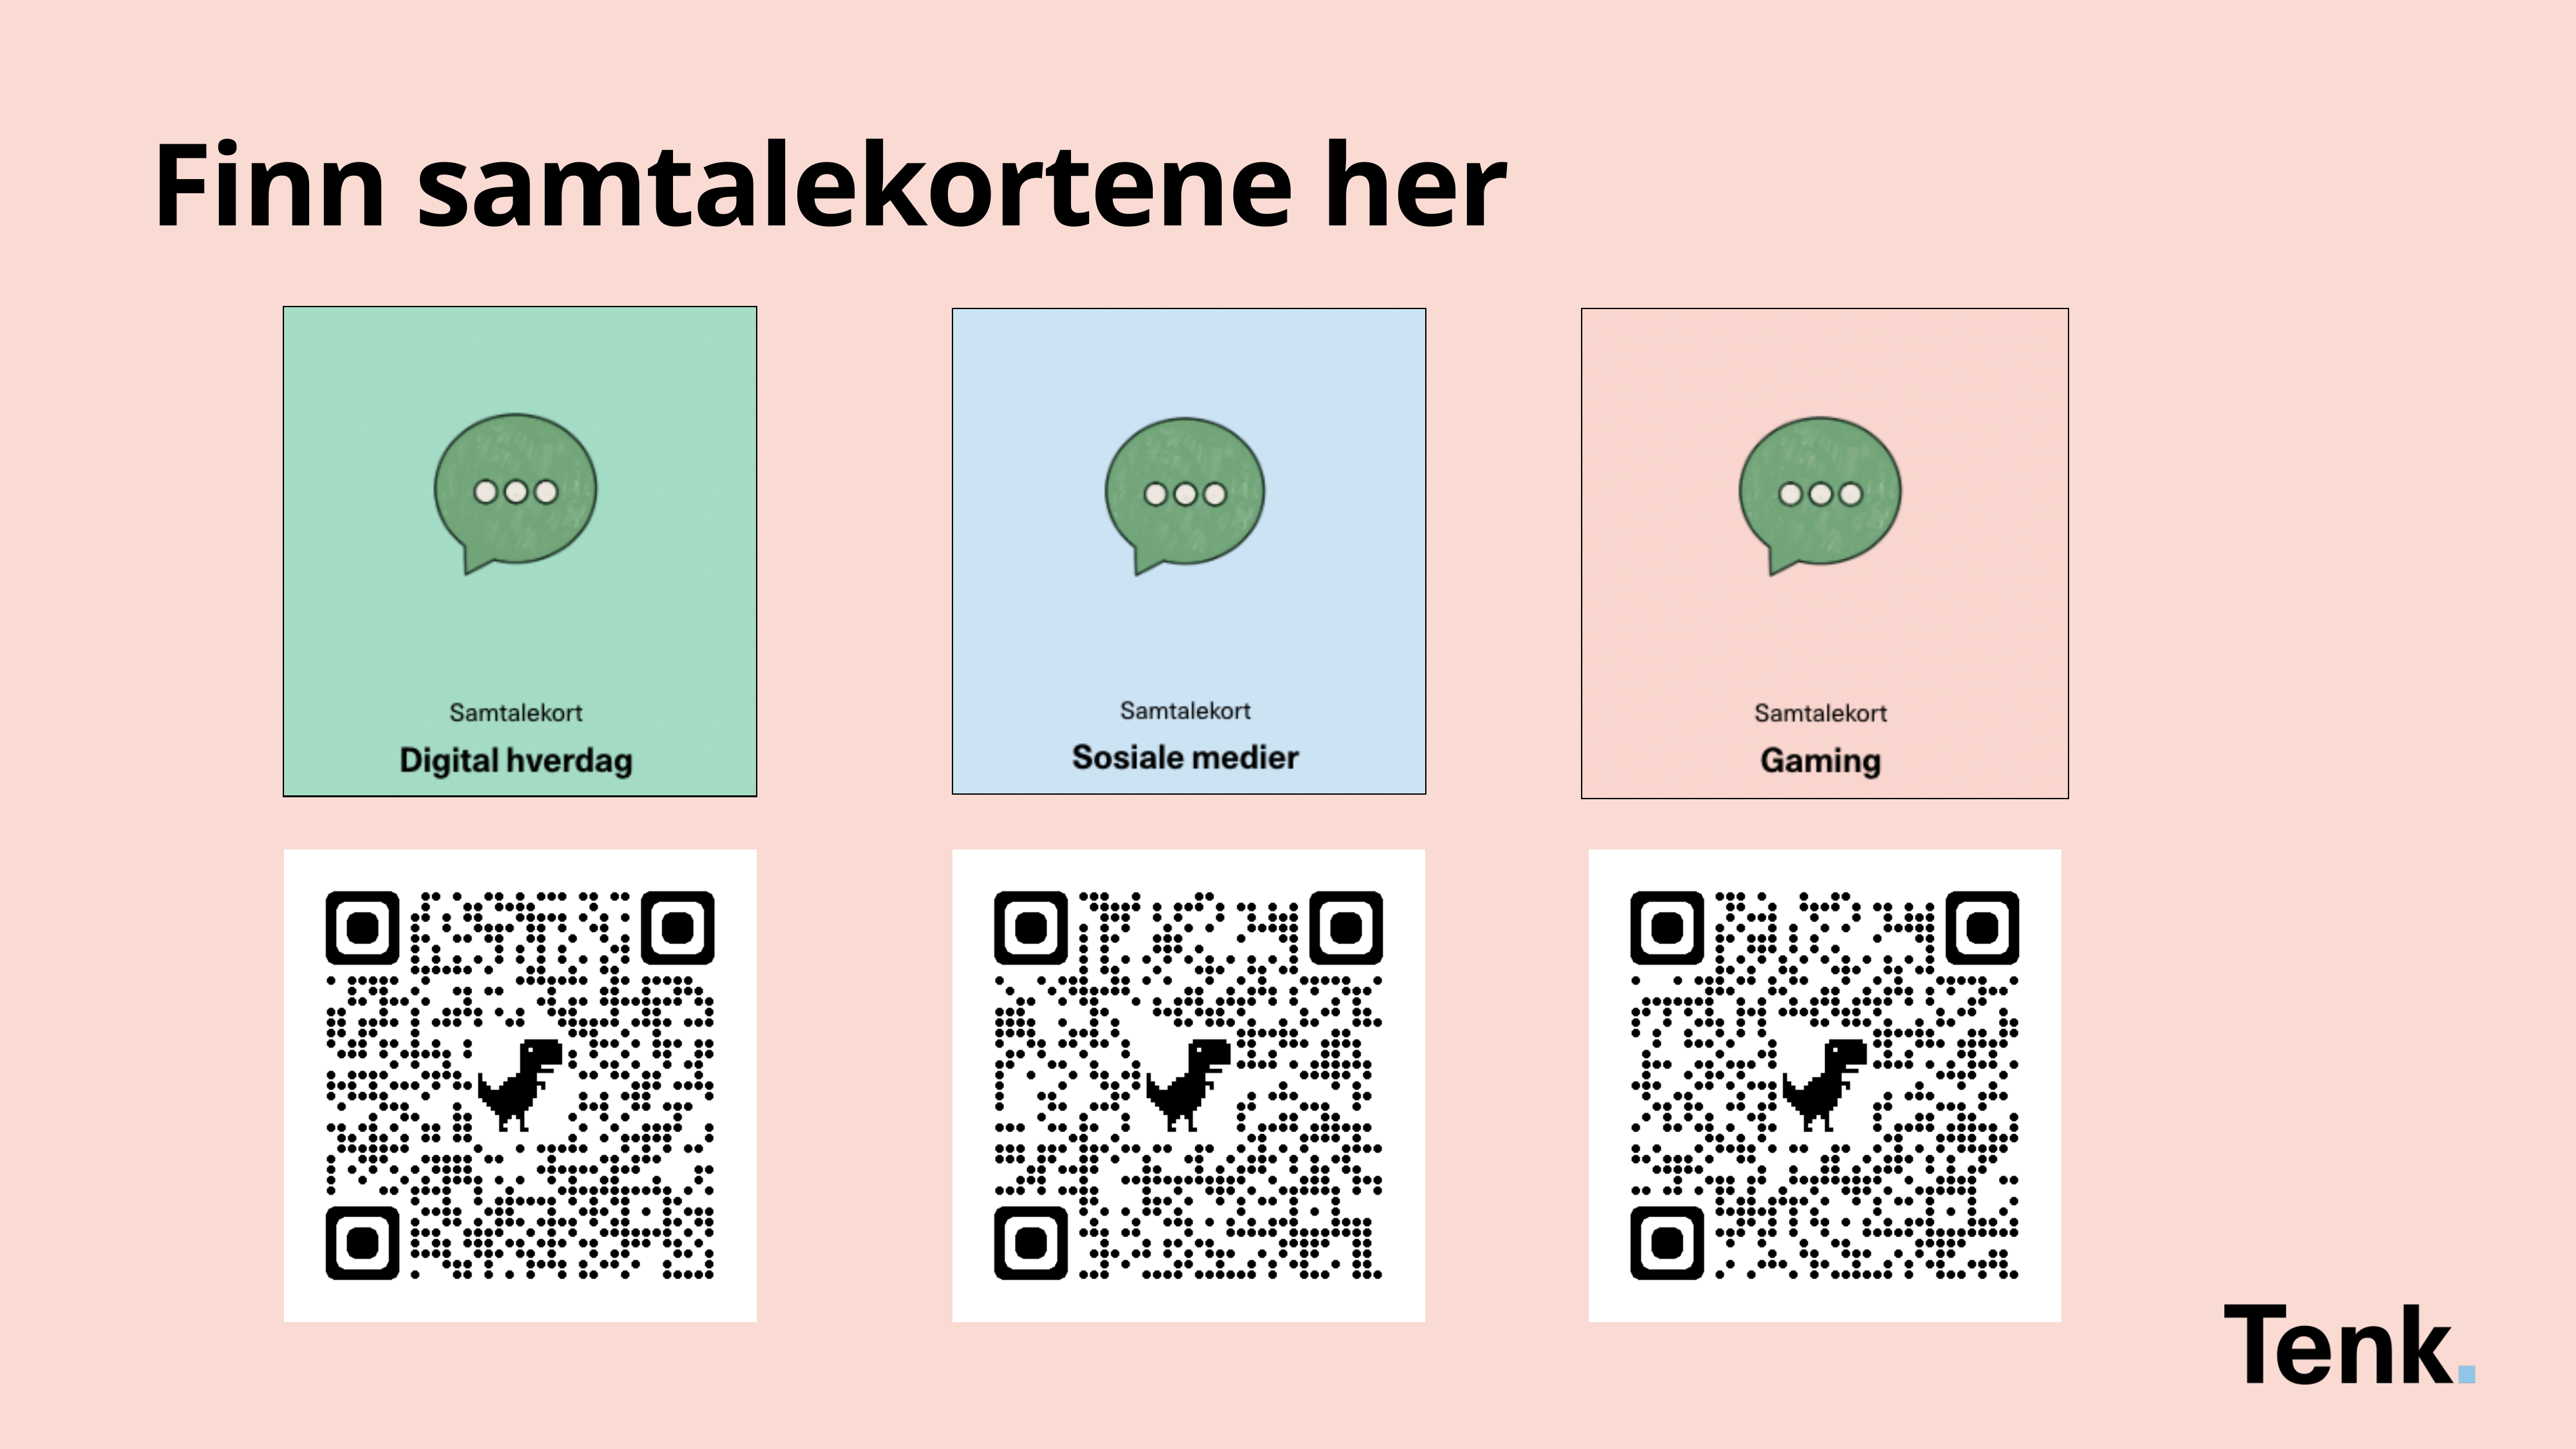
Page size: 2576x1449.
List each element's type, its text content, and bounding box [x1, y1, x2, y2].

picture [1582, 308, 2068, 799]
picture [952, 308, 1426, 794]
picture [283, 307, 757, 796]
picture [1588, 849, 2061, 1323]
picture [2224, 1304, 2476, 1385]
picture [952, 849, 1426, 1323]
list Finn samtalekortene her [144, 59, 1634, 254]
picture [283, 849, 757, 1323]
